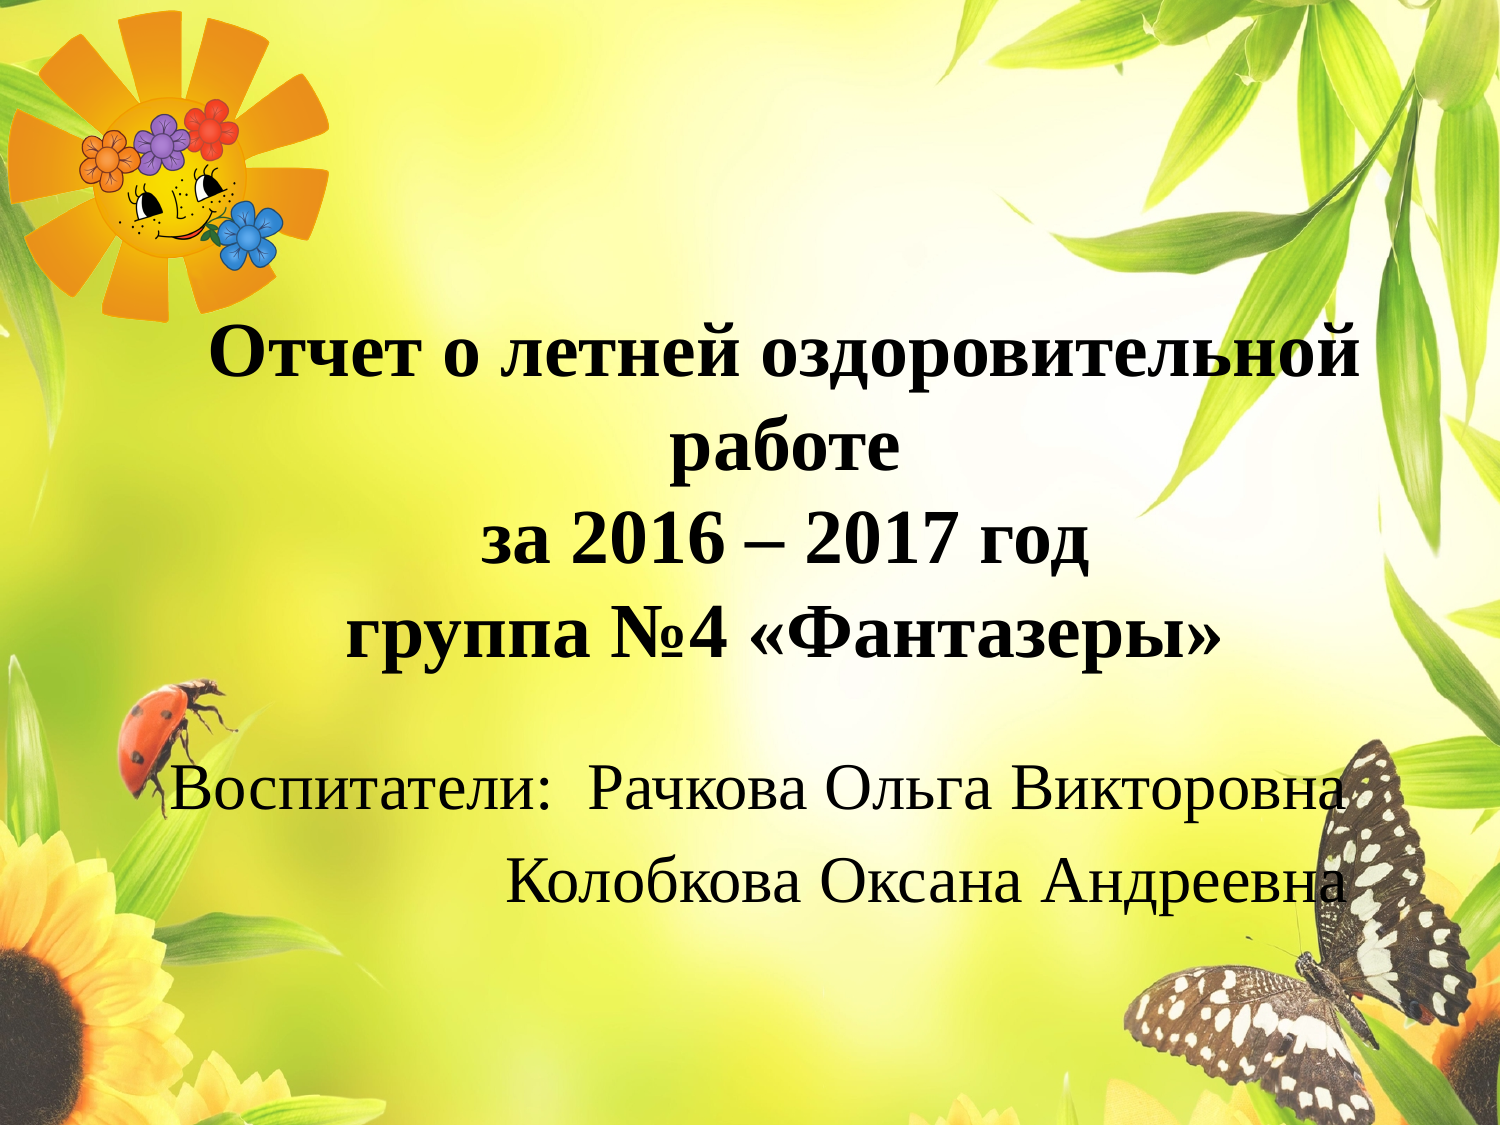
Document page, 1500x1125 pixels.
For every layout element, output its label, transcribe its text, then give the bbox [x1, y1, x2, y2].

subtitle Воспитатели: Рачкова Ольга Викторовна Колобкова Оксана Андреевна [123, 735, 1364, 1125]
picture [0, 0, 337, 351]
title Отчет о летней оздоровительной работе за 2016 – 2017 год группа №4 «Фантазеры» [112, 290, 1459, 681]
